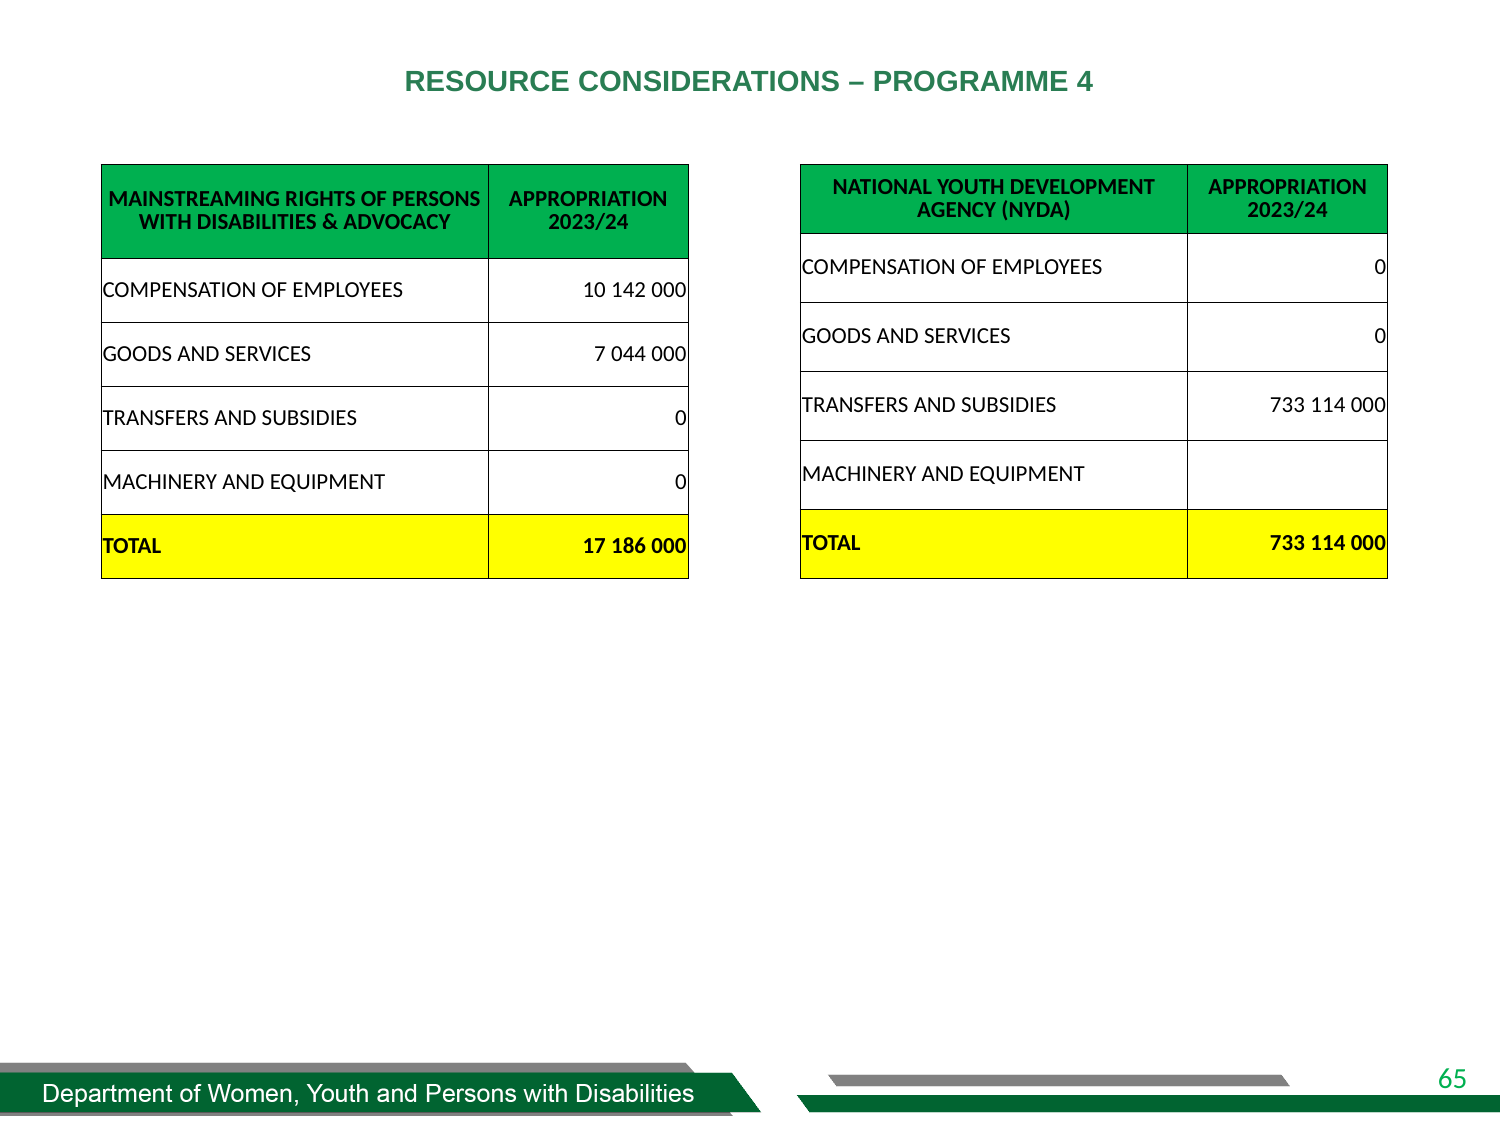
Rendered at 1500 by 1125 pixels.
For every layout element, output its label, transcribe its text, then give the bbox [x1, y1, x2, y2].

table_cell MACHINERY AND EQUIPMENT [102, 451, 488, 514]
table_header APPROPRIATION 2023/24 [489, 165, 688, 258]
table_cell TRANSFERS AND SUBSIDIES [102, 387, 488, 450]
table_cell TRANSFERS AND SUBSIDIES [801, 372, 1187, 440]
picture [0, 45, 1500, 1125]
table_cell 17 186 000 [489, 515, 688, 578]
table_cell TOTAL [102, 515, 488, 578]
table_header MAINSTREAMING RIGHTS OF PERSONS WITH DISABILITIES & ADVOCACY [102, 165, 488, 258]
table_cell MACHINERY AND EQUIPMENT [801, 441, 1187, 509]
table_cell COMPENSATION OF EMPLOYEES [102, 259, 488, 322]
table_cell [1188, 441, 1387, 509]
table_cell 733 114 000 [1188, 510, 1387, 578]
table_cell 0 [1188, 303, 1387, 371]
title RESOURCE CONSIDERATIONS – PROGRAMME 4 [32, 58, 1466, 162]
table_header APPROPRIATION 2023/24 [1188, 165, 1387, 233]
table_cell 0 [489, 387, 688, 450]
table_cell TOTAL [801, 510, 1187, 578]
table_cell COMPENSATION OF EMPLOYEES [801, 234, 1187, 302]
table_cell GOODS AND SERVICES [102, 323, 488, 386]
table_cell 733 114 000 [1188, 372, 1387, 440]
table_cell 0 [1188, 234, 1387, 302]
table_cell 7 044 000 [489, 323, 688, 386]
table_cell 10 142 000 [489, 259, 688, 322]
table_cell GOODS AND SERVICES [801, 303, 1187, 371]
table_cell 0 [489, 451, 688, 514]
table_header NATIONAL YOUTH DEVELOPMENT AGENCY (NYDA) [801, 165, 1187, 233]
